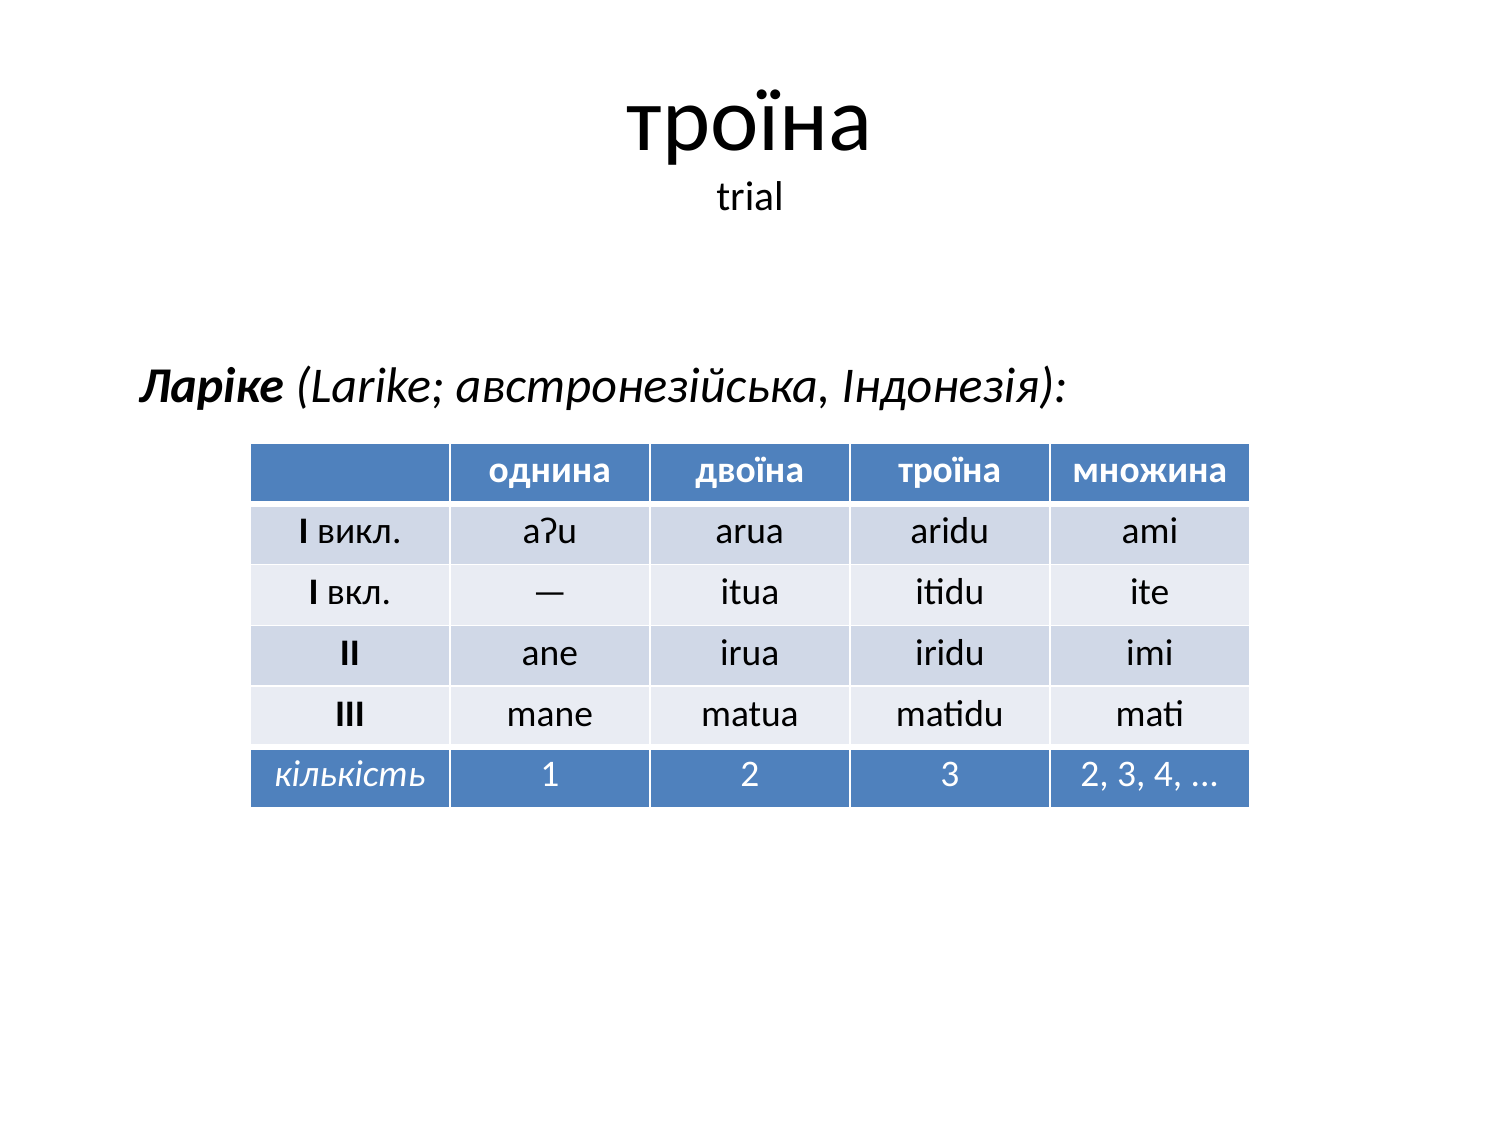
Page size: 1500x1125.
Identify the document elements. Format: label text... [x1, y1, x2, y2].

table_cell aʔu [451, 507, 649, 564]
table_cell I вкл. [251, 565, 449, 625]
table_cell mane [451, 687, 649, 744]
table_header однина [451, 444, 649, 501]
table_cell ane [451, 626, 649, 685]
table_cell mati [1051, 687, 1249, 744]
table_cell arua [651, 507, 849, 564]
table_cell itua [651, 565, 849, 625]
table_cell irua [651, 626, 849, 685]
table_cell II [251, 626, 449, 685]
table_cell кількість [251, 750, 449, 807]
table_cell 2, 3, 4, ... [1051, 750, 1249, 807]
table_cell III [251, 687, 449, 744]
table_header двоїна [651, 444, 849, 501]
title троїна trial [75, 45, 1425, 233]
table_header множина [1051, 444, 1249, 501]
table_cell — [451, 565, 649, 625]
list Ларіке (Larike; австронезійська, Індонезія): [123, 314, 1400, 440]
table_cell matidu [851, 687, 1049, 744]
table_cell 1 [451, 750, 649, 807]
table_cell 3 [851, 750, 1049, 807]
table_header [251, 444, 449, 501]
table_cell itidu [851, 565, 1049, 625]
table_cell 2 [651, 750, 849, 807]
table_cell ite [1051, 565, 1249, 625]
table_cell I викл. [251, 507, 449, 564]
table_cell matua [651, 687, 849, 744]
table_cell iridu [851, 626, 1049, 685]
table_header троїна [851, 444, 1049, 501]
table_cell ami [1051, 507, 1249, 564]
table_cell aridu [851, 507, 1049, 564]
table_cell imi [1051, 626, 1249, 685]
